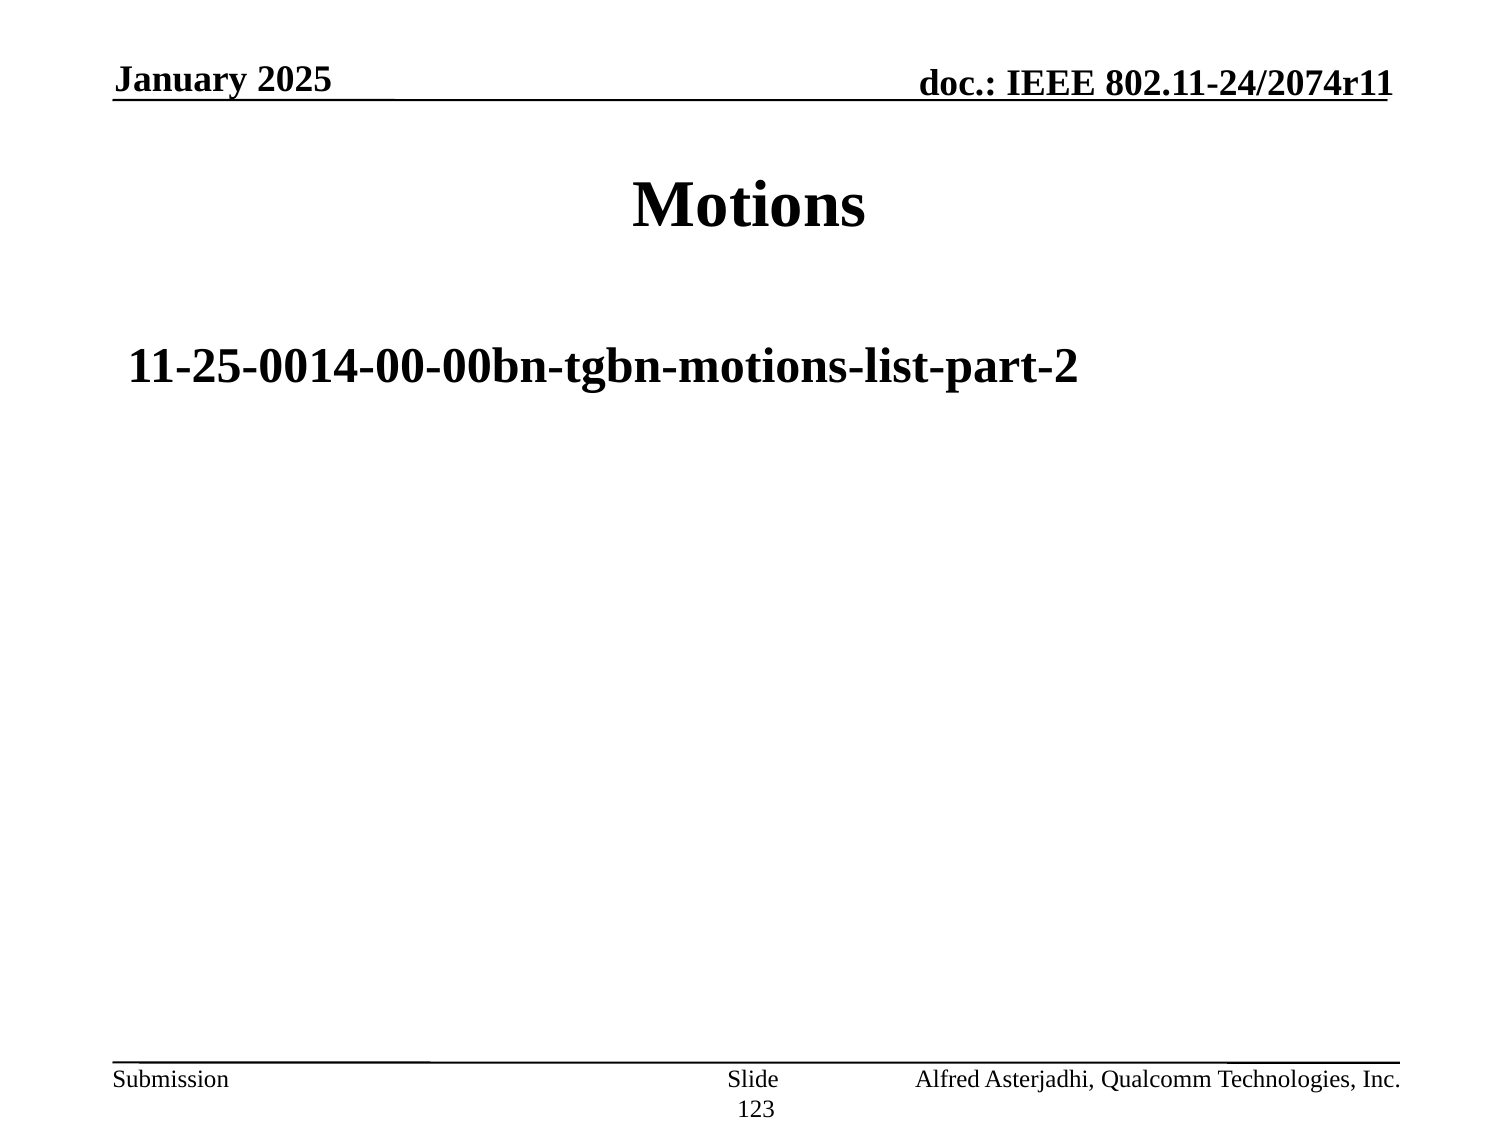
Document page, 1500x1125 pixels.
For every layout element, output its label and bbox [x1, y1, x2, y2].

footer [878, 1061, 1402, 1093]
list [112, 324, 1388, 1000]
title [112, 112, 1388, 288]
slide_number [114, 54, 423, 100]
slide_number [712, 1061, 800, 1123]
